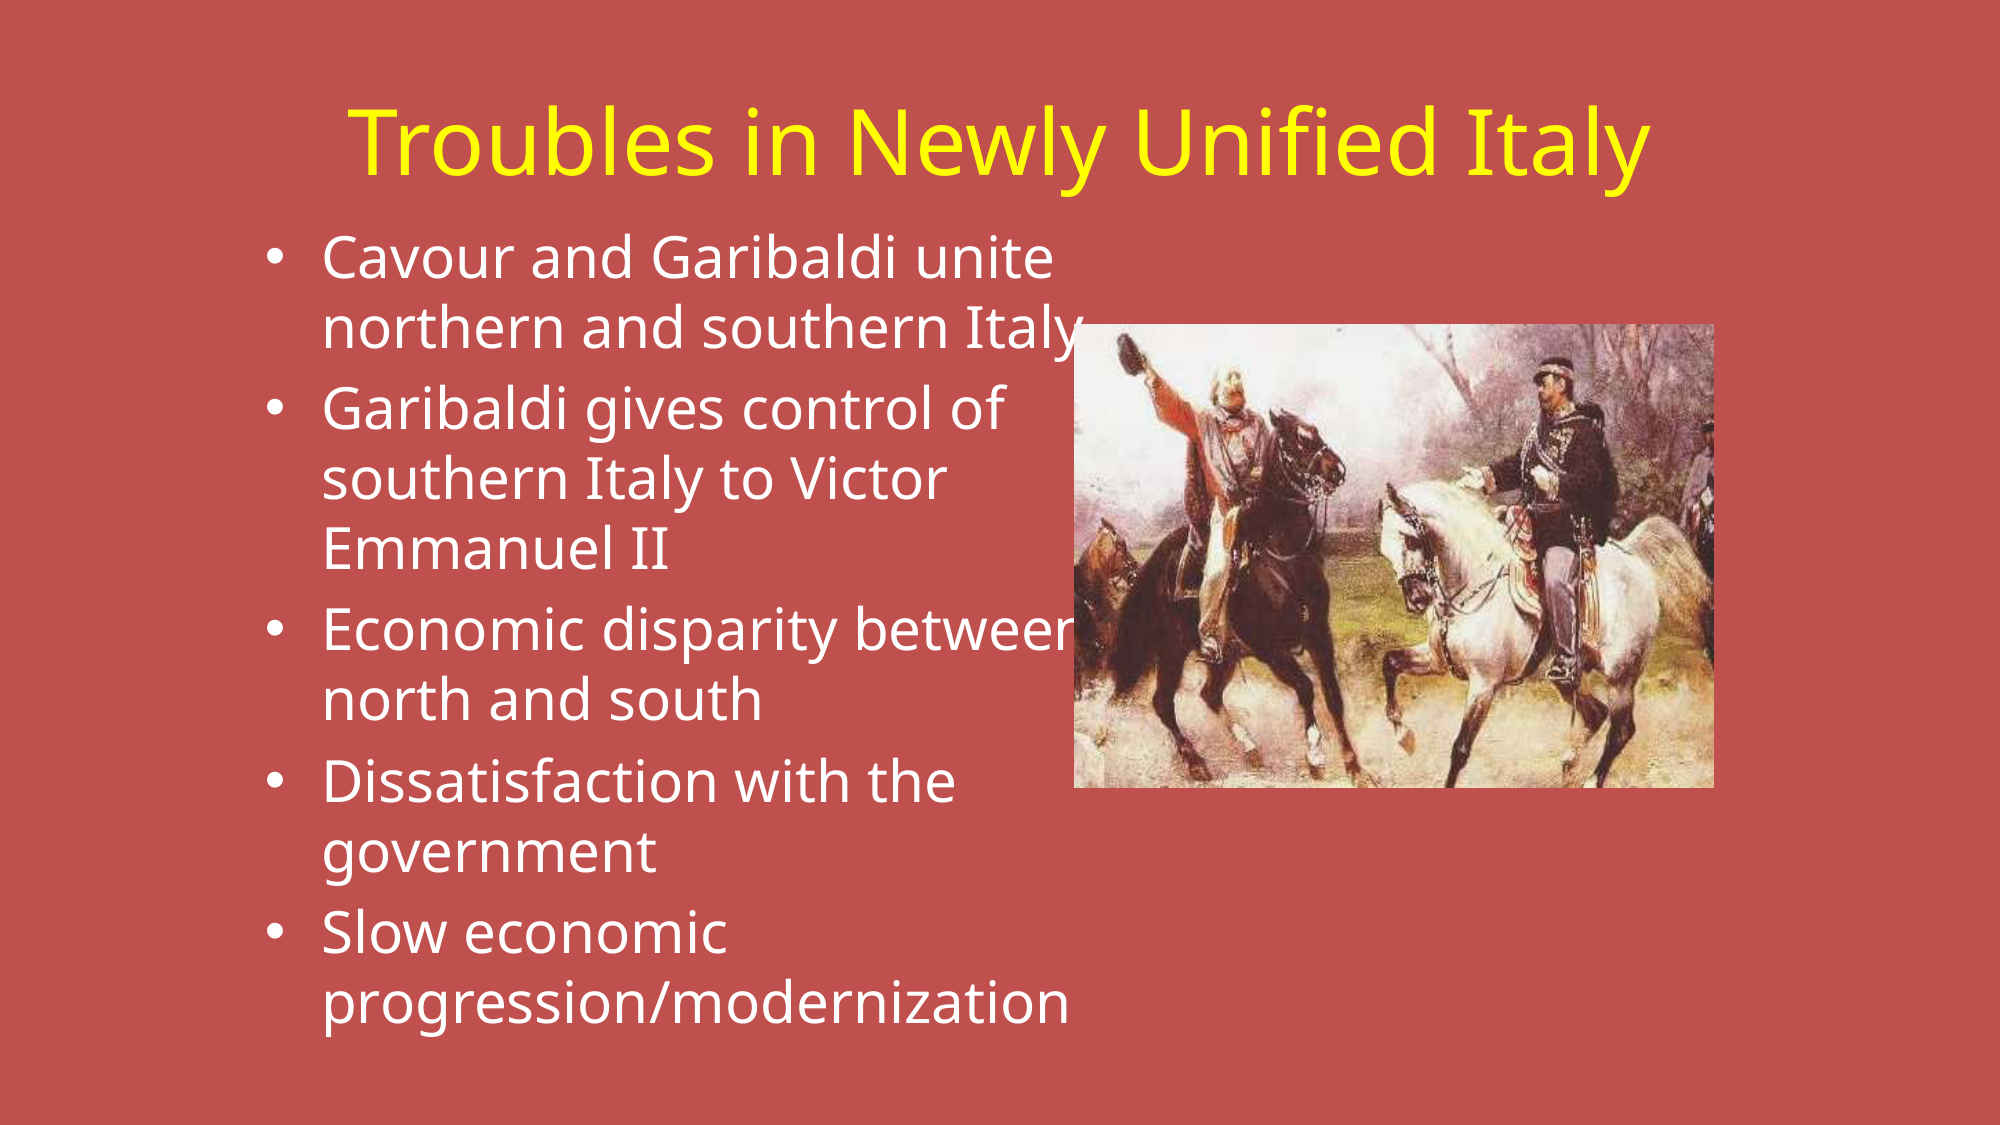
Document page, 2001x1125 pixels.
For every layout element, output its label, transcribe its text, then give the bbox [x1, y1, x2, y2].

list Cavour and Garibaldi unite northern and southern Italy Garibaldi gives control of southern Italy to Victor Emmanuel II Economic disparity between north and south Dissatisfaction with the government Slow economic progression/modernization [249, 212, 1125, 1125]
picture [1074, 324, 1715, 788]
title Troubles in Newly Unified Italy [99, 45, 1900, 233]
